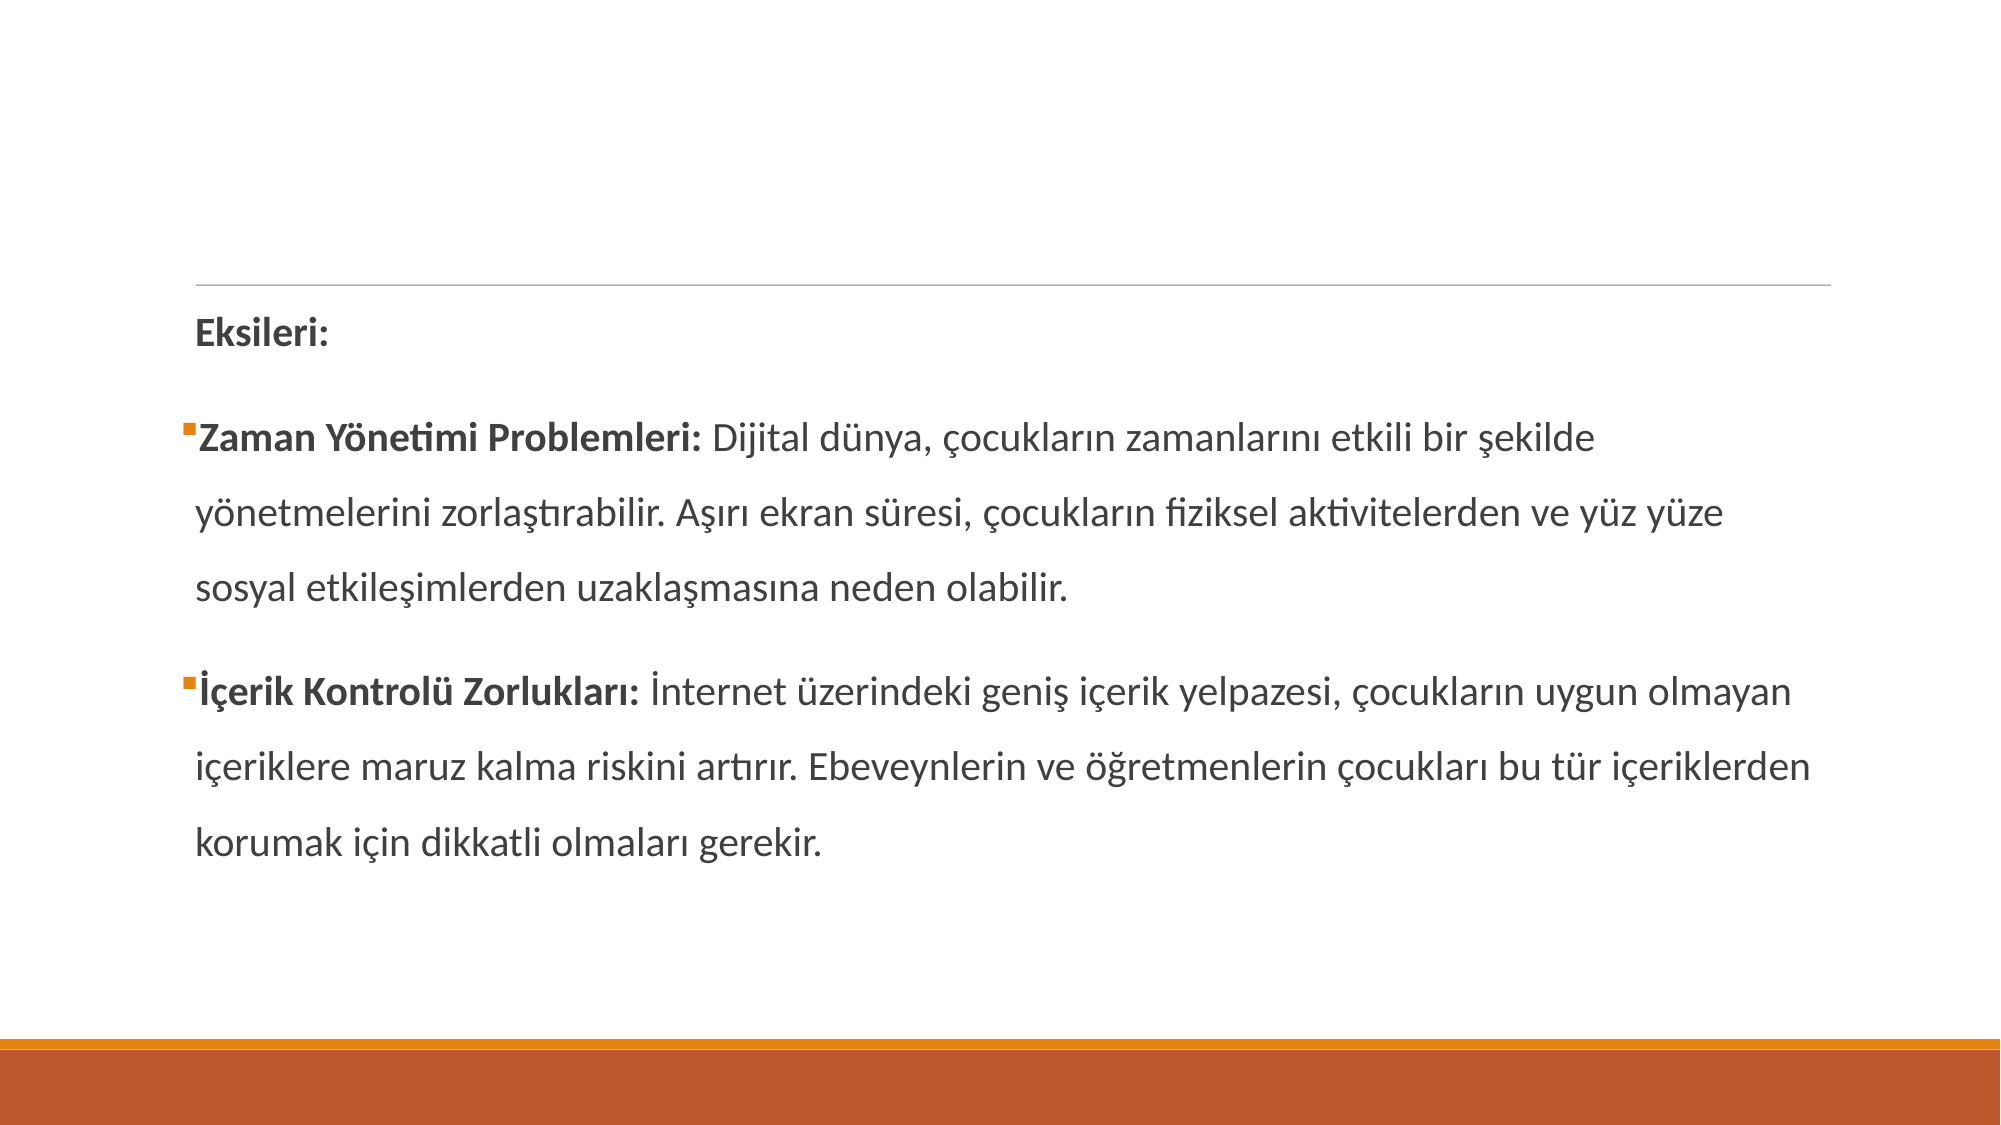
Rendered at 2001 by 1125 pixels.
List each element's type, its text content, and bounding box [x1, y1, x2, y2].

text_box Eksileri: Zaman Yönetimi Problemleri: Dijital dünya, çocukların zamanlarını etkili bir şekilde yönetmelerini zorlaştırabilir. Aşırı ekran süresi, çocukların fiziksel aktivitelerden ve yüz yüze sosyal etkileşimlerden uzaklaşmasına neden olabilir. İçerik Kontrolü Zorlukları: İnternet üzerindeki geniş içerik yelpazesi, çocukların uygun olmayan içeriklere maruz kalma riskini artırır. Ebeveynlerin ve öğretmenlerin çocukları bu tür içeriklerden korumak için dikkatli olmaları gerekir. [180, 302, 1830, 965]
